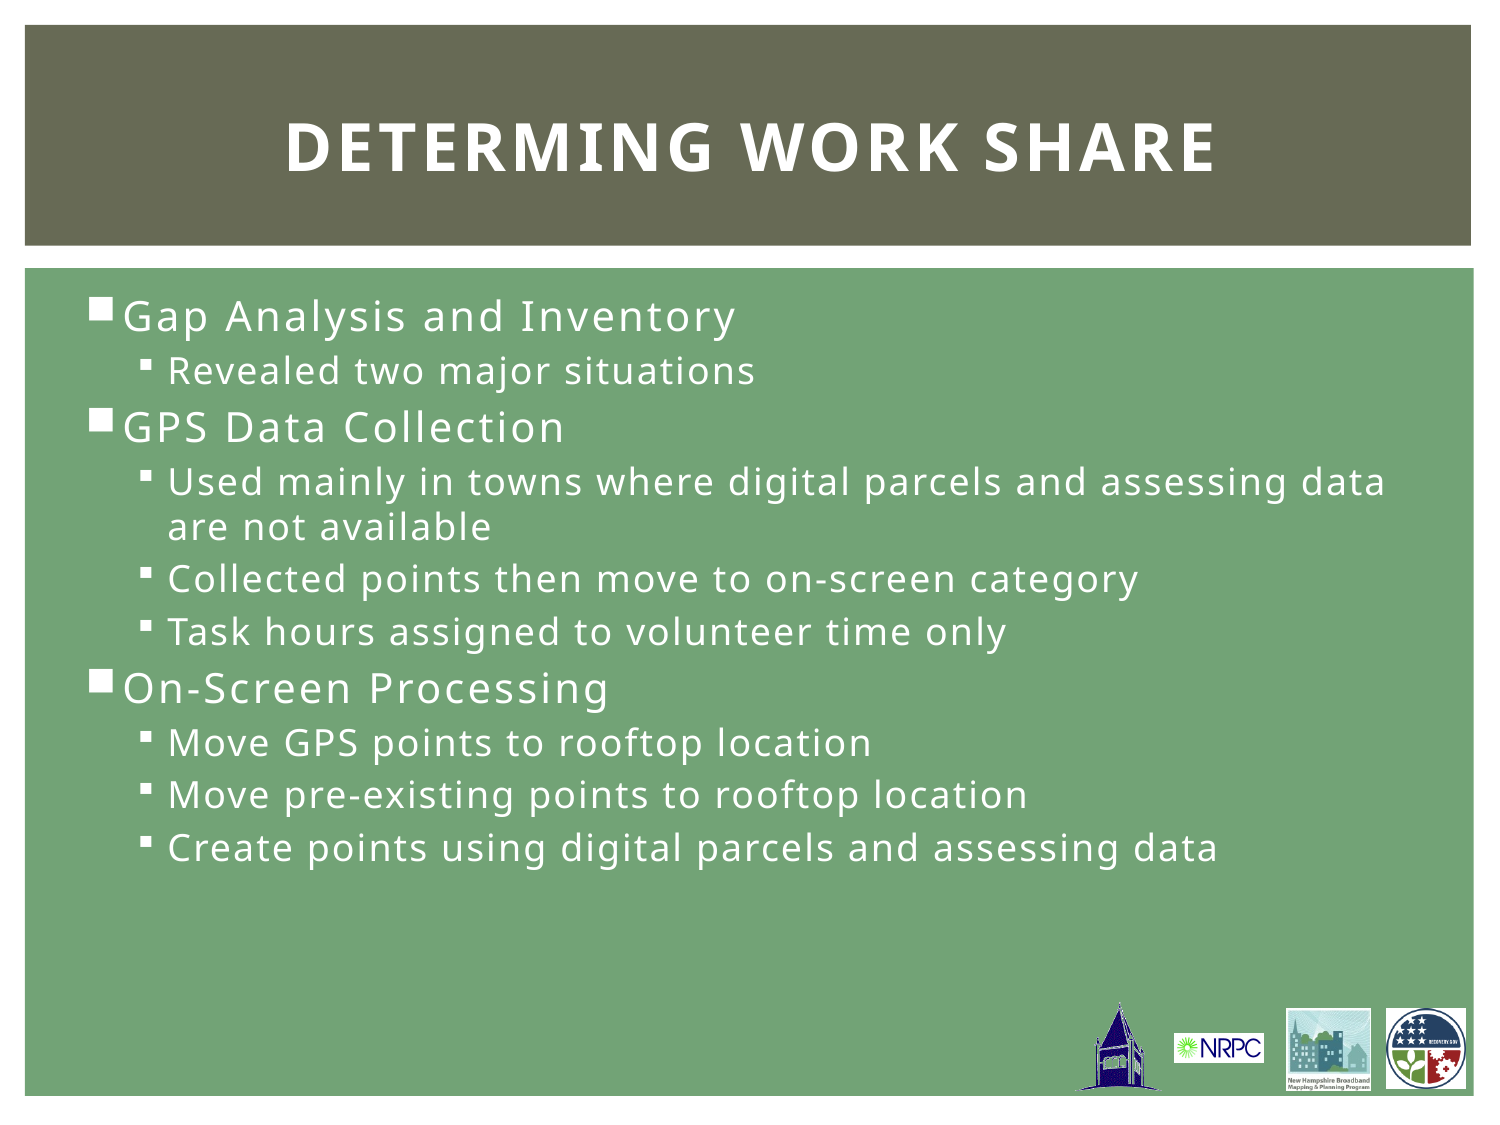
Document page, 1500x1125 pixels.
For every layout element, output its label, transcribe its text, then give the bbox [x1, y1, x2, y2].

list Gap Analysis and Inventory Revealed two major situations GPS Data Collection Used mainly in towns where digital parcels and assessing data are not available Collected points then move to on-screen category Task hours assigned to volunteer time only On-Screen Processing Move GPS points to rooftop location Move pre-existing points to rooftop location Create points using digital parcels and assessing data [62, 281, 1442, 1005]
title DETERMING WORK SHARE [62, 58, 1438, 232]
picture [1173, 1033, 1265, 1063]
picture [1286, 1007, 1372, 1091]
picture [1386, 1008, 1467, 1089]
picture [1075, 1002, 1162, 1091]
